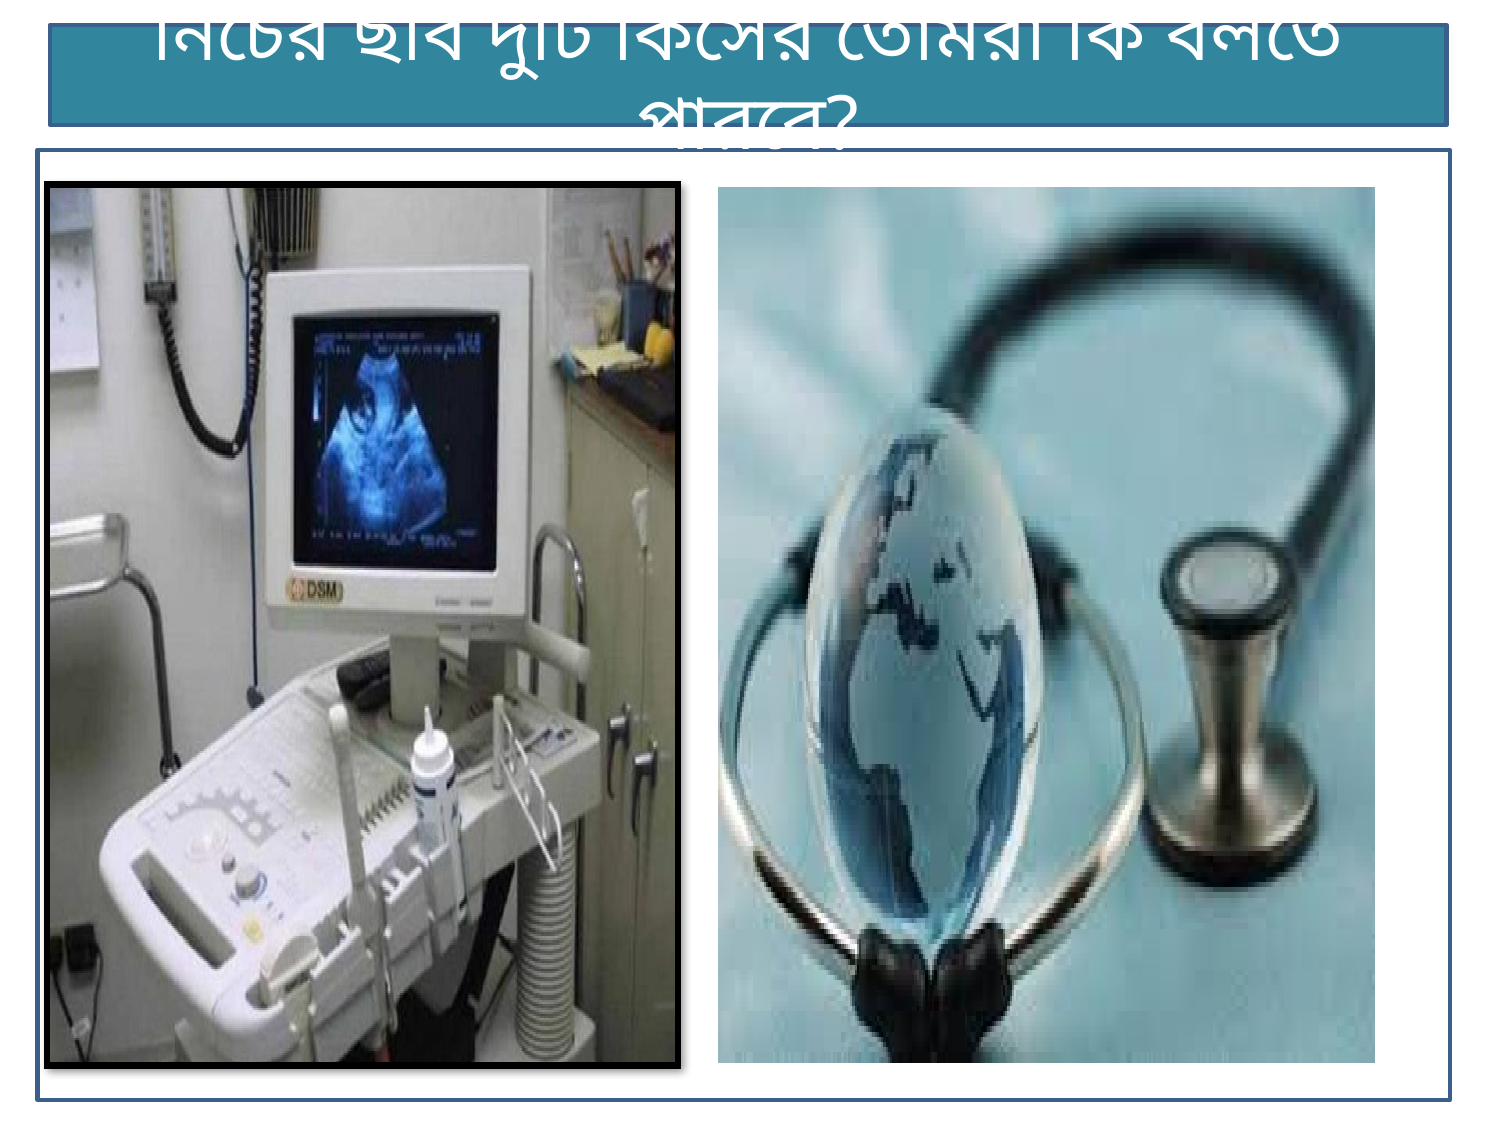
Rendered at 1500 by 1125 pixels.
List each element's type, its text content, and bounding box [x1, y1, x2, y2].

text_box নিচের ছবি দুটি কিসের তোমরা কি বলতে পারবে? [48, 23, 1449, 127]
text_box [35, 148, 1452, 1102]
picture [718, 187, 1376, 1063]
picture [49, 187, 676, 1063]
